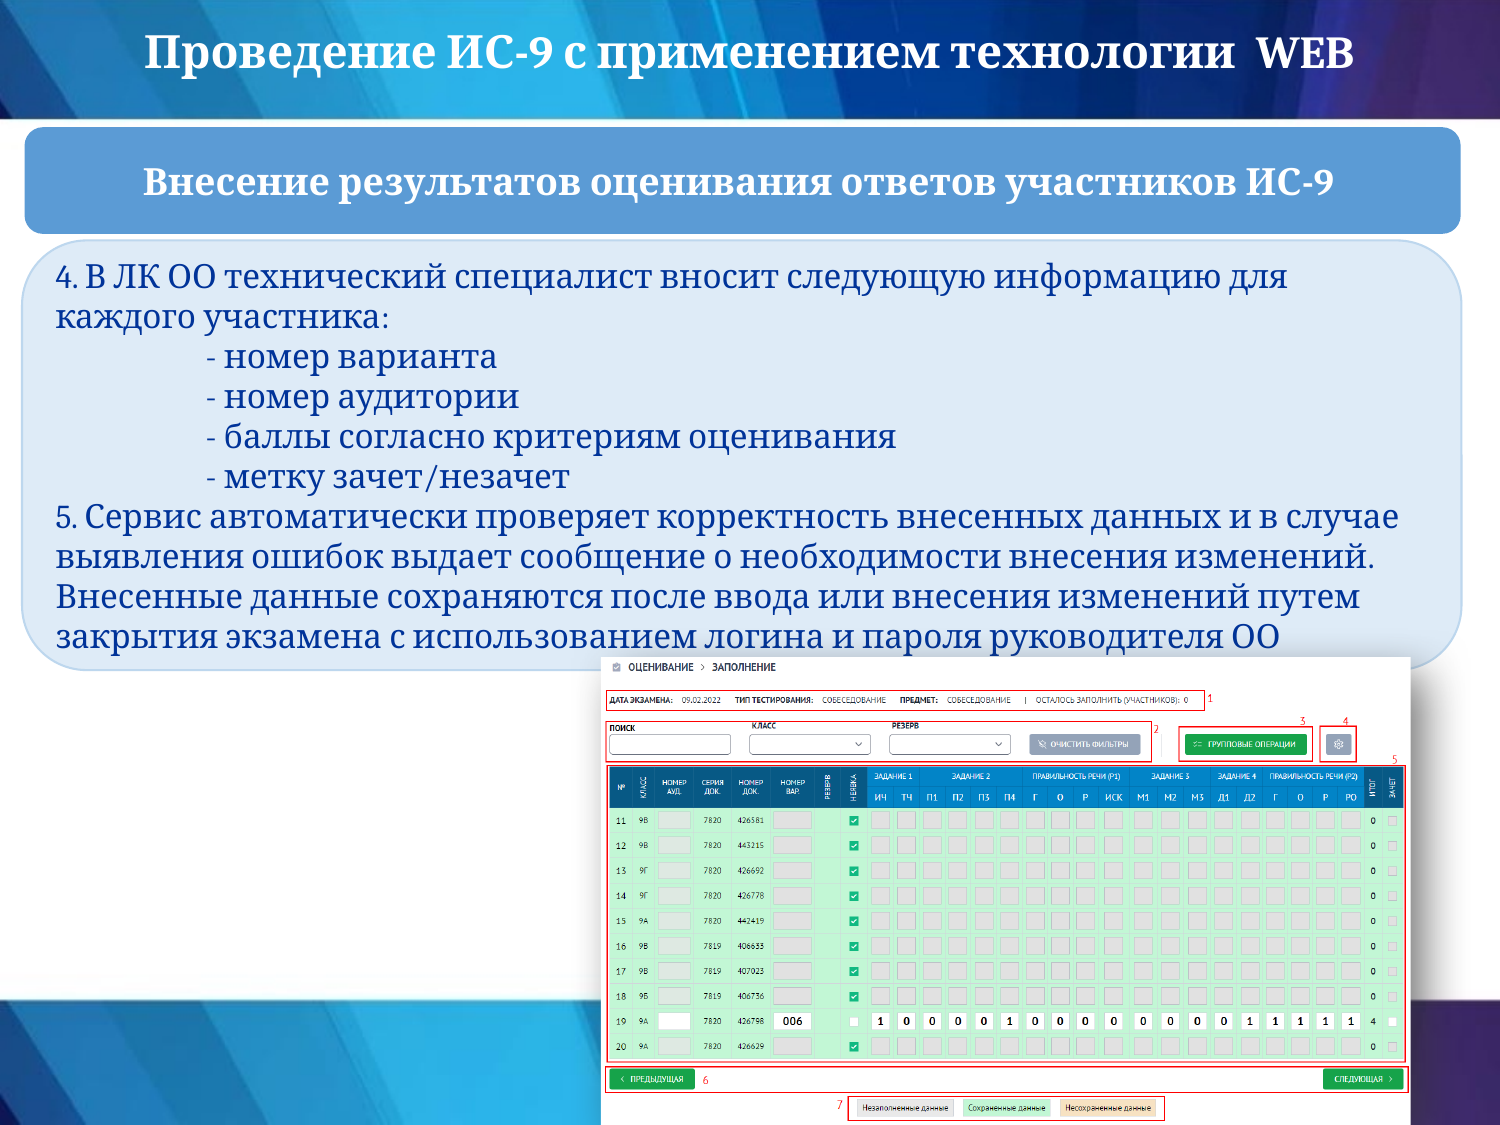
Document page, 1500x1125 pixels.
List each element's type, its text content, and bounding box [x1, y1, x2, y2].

text_box Проведение ИС-9 с применением технологии WEB [32, 15, 1467, 86]
text_box Внесение результатов оценивания ответов участников ИС-9 [24, 127, 1461, 234]
picture [0, 0, 1500, 1125]
text_box 4. В ЛК ОО технический специалист вносит следующую информацию для каждого участника: - номер варианта - номер аудитории - баллы согласно критериям оценивания - метку зачет/незачет 5. Сервис автоматически проверяет корректность внесенных данных и в случае выявления ошибок выдает сообщение о необходимости внесения изменений. Внесенные данные сохраняются после ввода или внесения изменений путем закрытия экзамена с использованием логина и пароля руководителя ОО [20, 239, 1463, 672]
